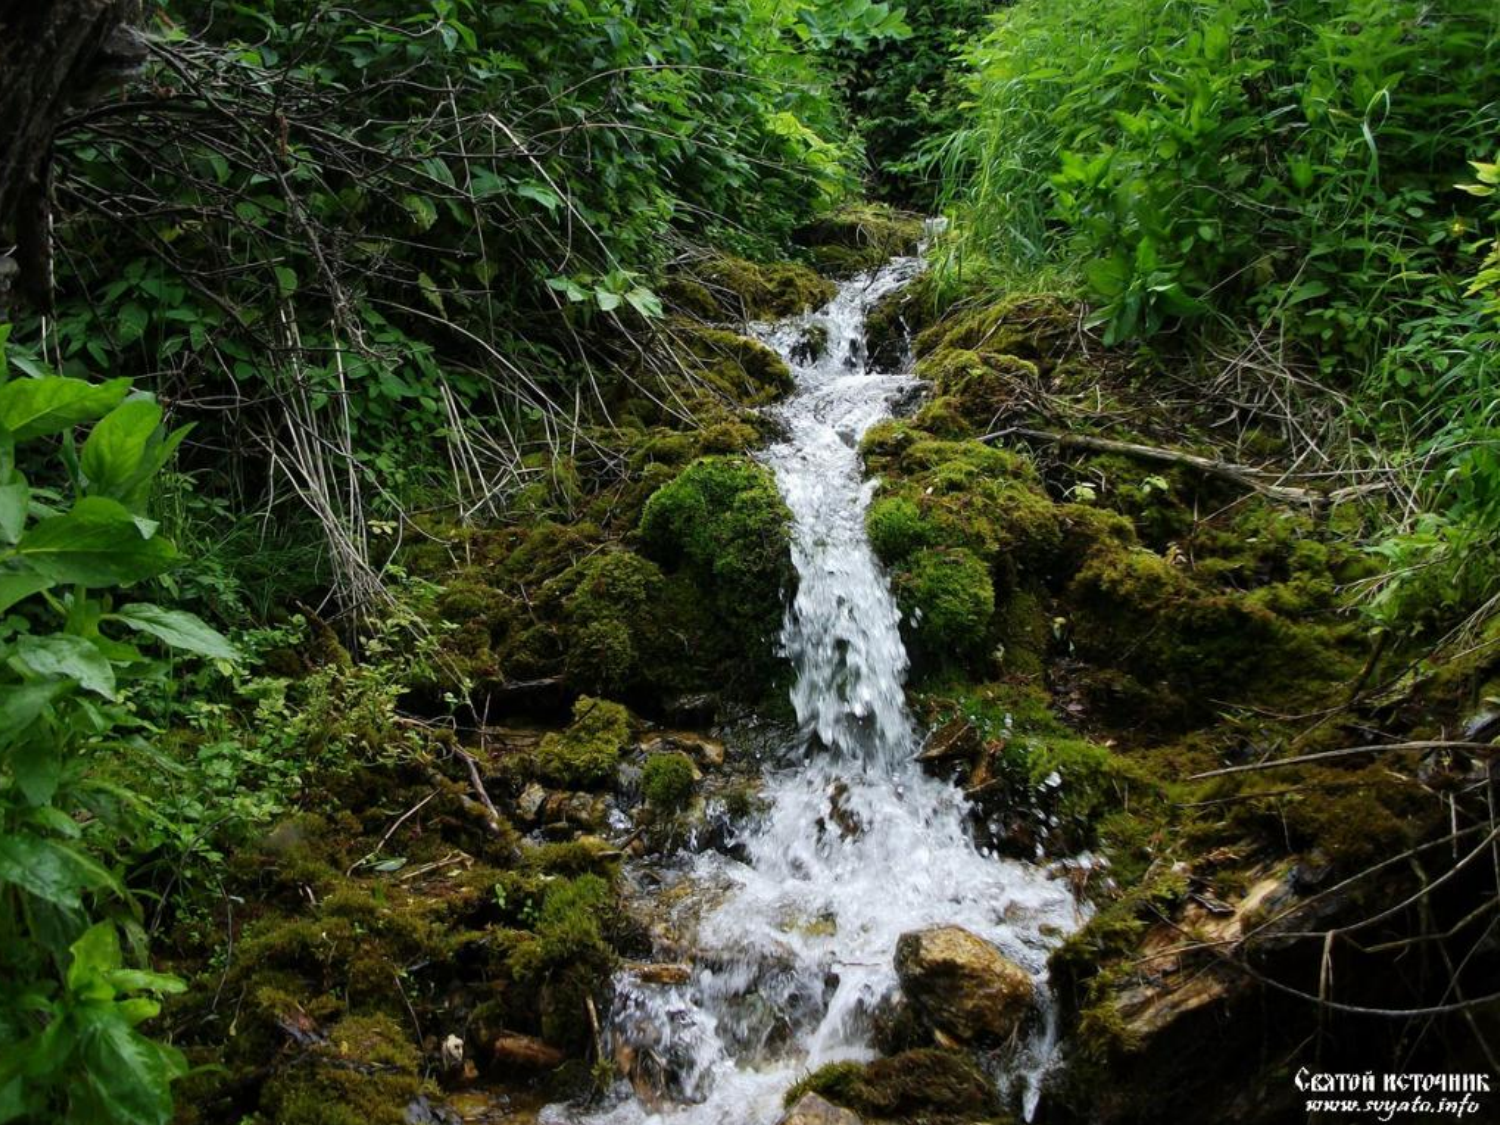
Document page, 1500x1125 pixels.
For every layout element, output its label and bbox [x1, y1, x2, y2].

list [0, 0, 1500, 1125]
